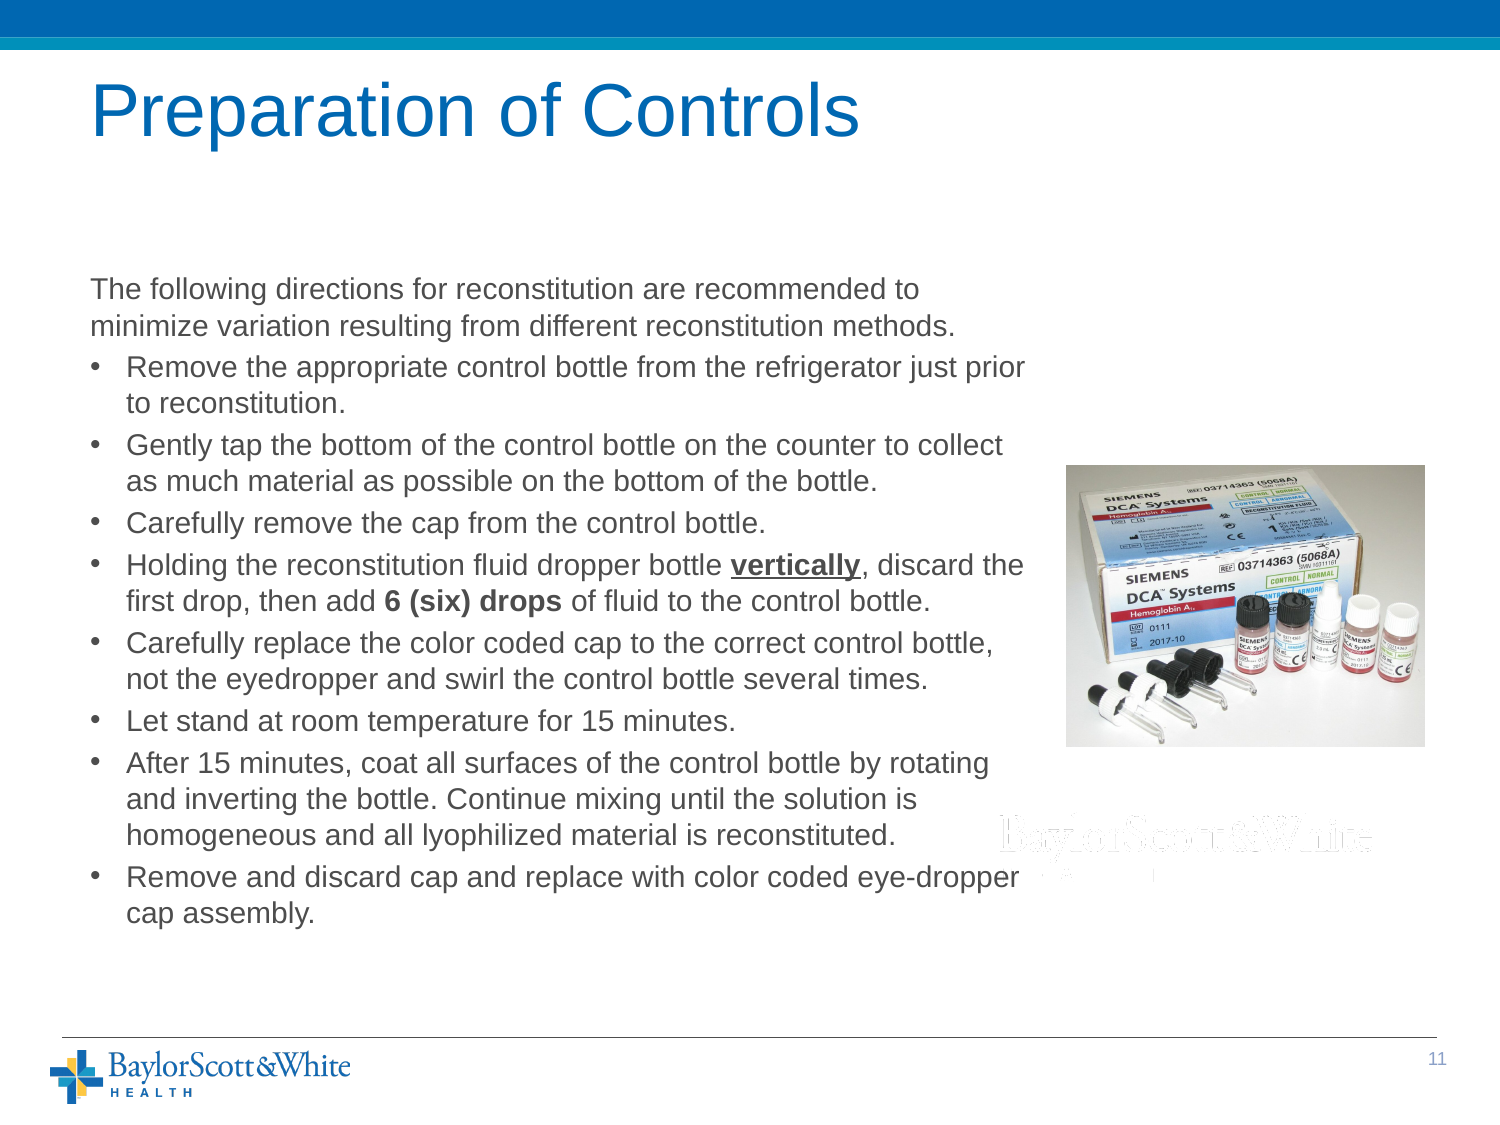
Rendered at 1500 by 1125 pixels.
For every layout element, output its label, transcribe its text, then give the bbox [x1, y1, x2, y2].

title Preparation of Controls [75, 12, 1425, 200]
list The following directions for reconstitution are recommended to minimize variation resulting from different reconstitution methods. Remove the appropriate control bottle from the refrigerator just prior to reconstitution. Gently tap the bottom of the control bottle on the counter to collect as much material as possible on the bottom of the bottle. Carefully remove the cap from the control bottle. Holding the reconstitution fluid dropper bottle vertically, discard the first drop, then add 6 (six) drops of fluid to the control bottle. Carefully replace the color coded cap to the correct control bottle, not the eyedropper and swirl the control bottle several times. Let stand at room temperature for 15 minutes. After 15 minutes, coat all surfaces of the control bottle by rotating and inverting the bottle. Continue mixing until the solution is homogeneous and all lyophilized material is reconstituted. Remove and discard cap and replace with color coded eye-dropper cap assembly. [75, 262, 1050, 950]
slide_number 10 [1112, 1027, 1463, 1088]
picture [1066, 465, 1426, 747]
